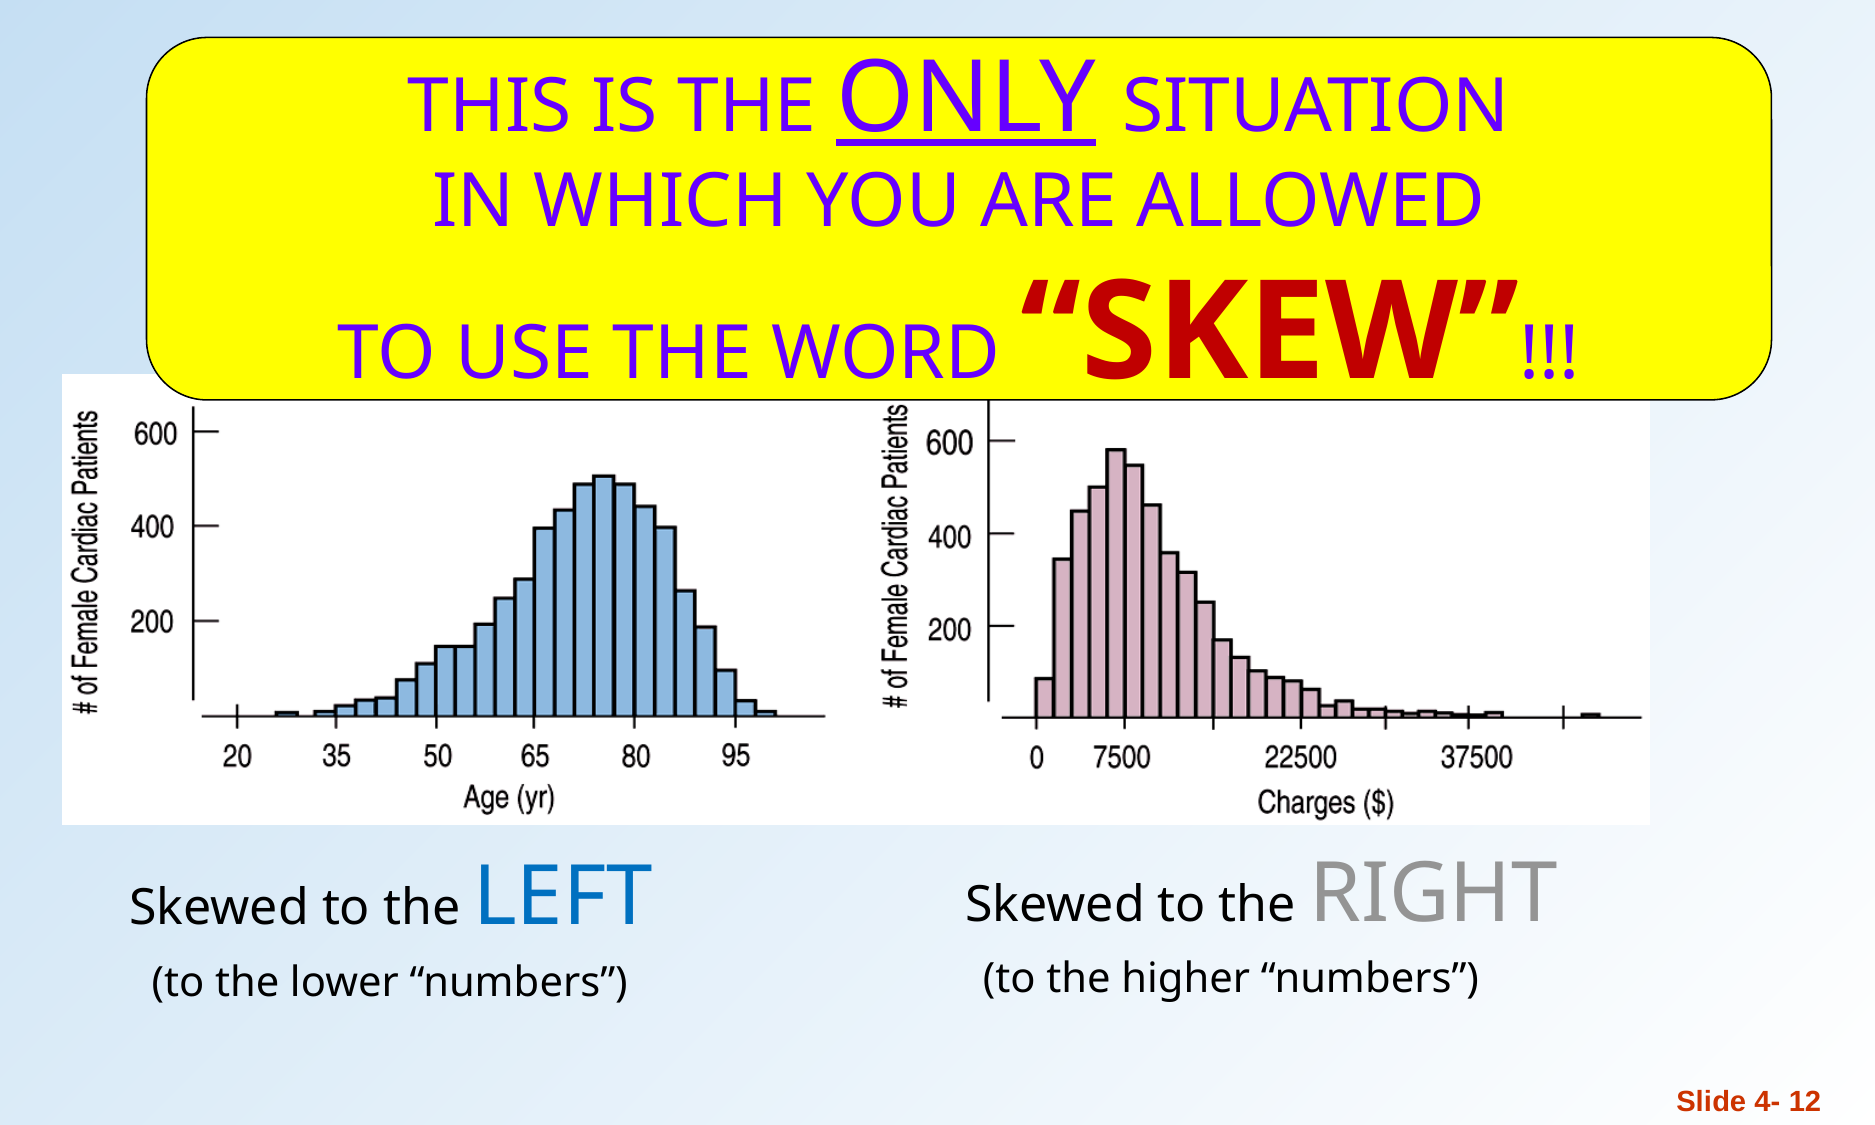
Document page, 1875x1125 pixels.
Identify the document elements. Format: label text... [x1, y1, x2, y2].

text_box (to the lower “numbers”) [136, 946, 643, 1012]
slide_number Slide 4- 12 [1445, 1050, 1837, 1125]
picture [62, 374, 1651, 826]
text_box Skewed to the RIGHT [950, 836, 1573, 946]
text_box Skewed to the LEFT [114, 836, 668, 949]
text_box (to the higher “numbers”) [968, 943, 1495, 1008]
text_box THIS IS THE ONLY SITUATION IN WHICH YOU ARE ALLOWED TO USE THE WORD “SKEW”!!! [146, 37, 1772, 400]
